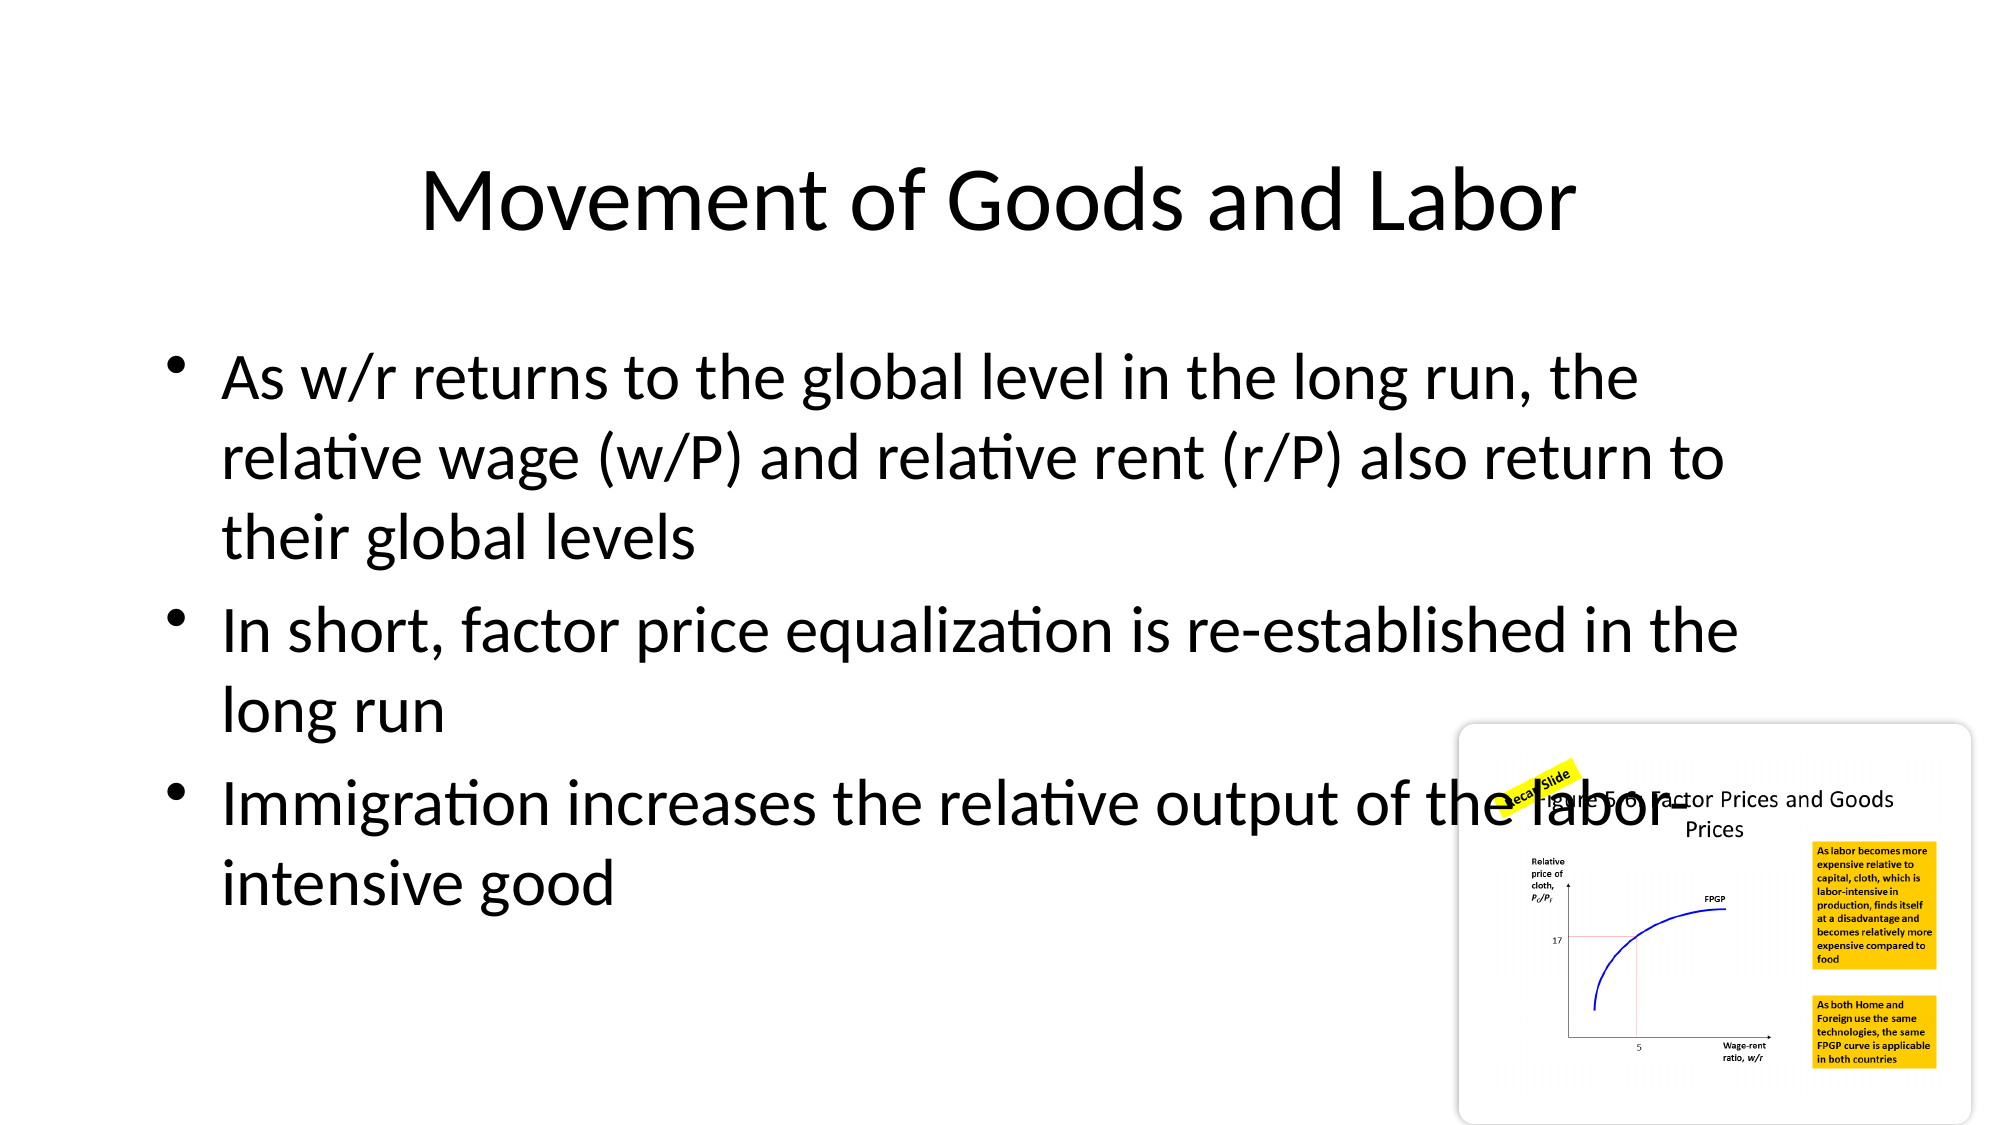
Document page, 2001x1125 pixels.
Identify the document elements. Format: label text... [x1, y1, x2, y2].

title Movement of Goods and Labor [150, 99, 1850, 288]
list As w/r returns to the global level in the long run, the relative wage (w/P) and relative rent (r/P) also return to their global levels In short, factor price equalization is re-established in the long run Immigration increases the relative output of the labor-intensive good [150, 324, 1850, 1000]
picture [1489, 755, 1941, 1094]
